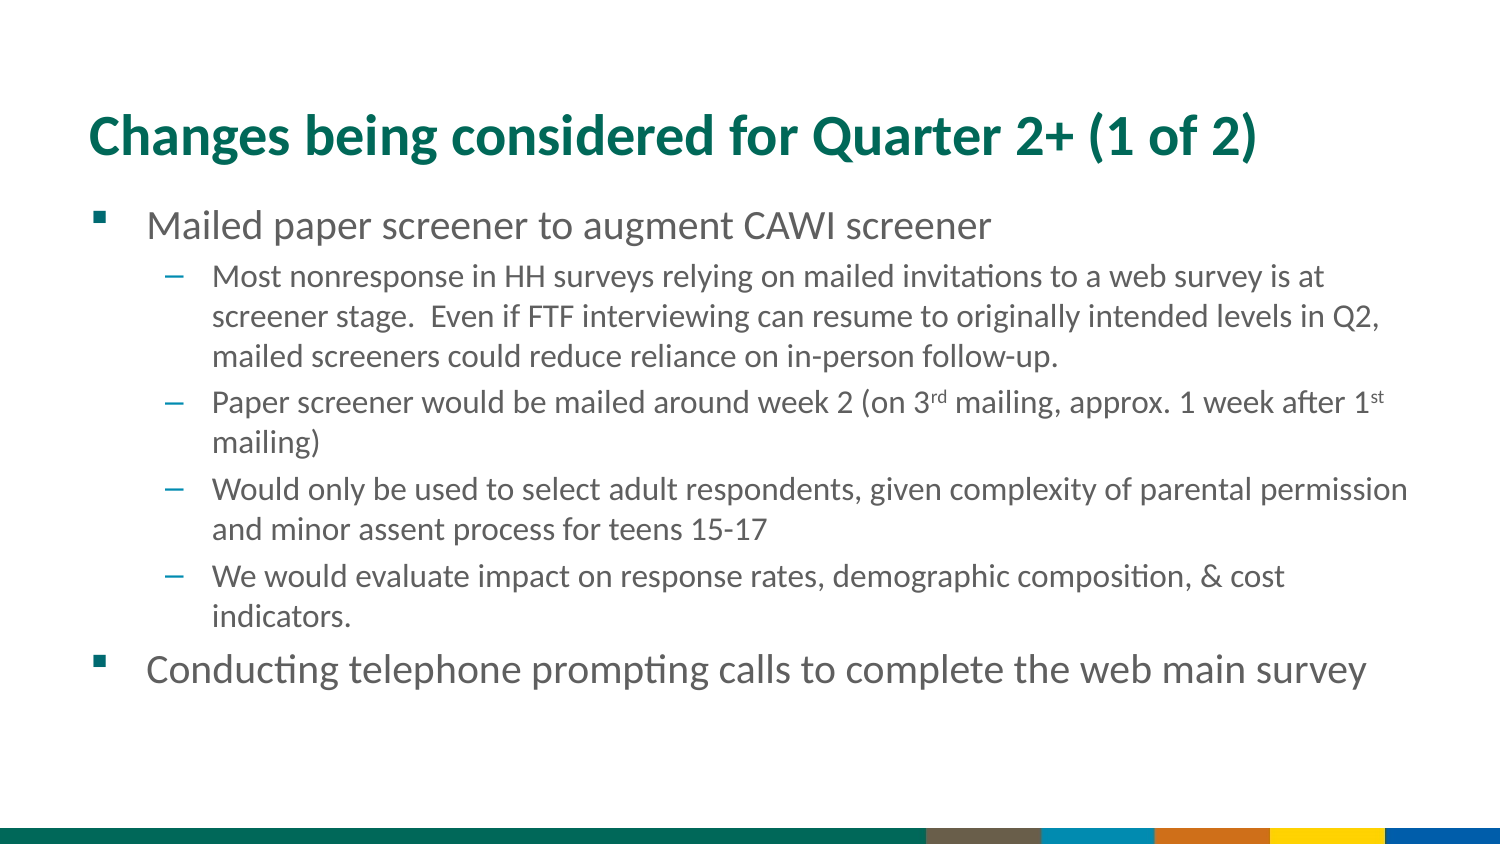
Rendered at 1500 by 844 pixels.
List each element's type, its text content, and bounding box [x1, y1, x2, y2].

picture [1154, 828, 1500, 844]
list Mailed paper screener to augment CAWI screener Most nonresponse in HH surveys relying on mailed invitations to a web survey is at screener stage. Even if FTF interviewing can resume to originally intended levels in Q2, mailed screeners could reduce reliance on in-person follow-up. Paper screener would be mailed around week 2 (on 3rd mailing, approx. 1 week after 1st mailing) Would only be used to select adult respondents, given complexity of parental permission and minor assent process for teens 15-17 We would evaluate impact on response rates, demographic composition, & cost indicators. Conducting telephone prompting calls to complete the web main survey [75, 190, 1425, 750]
picture [0, 828, 1042, 844]
title Changes being considered for Quarter 2+ (1 of 2) [75, 33, 1425, 175]
